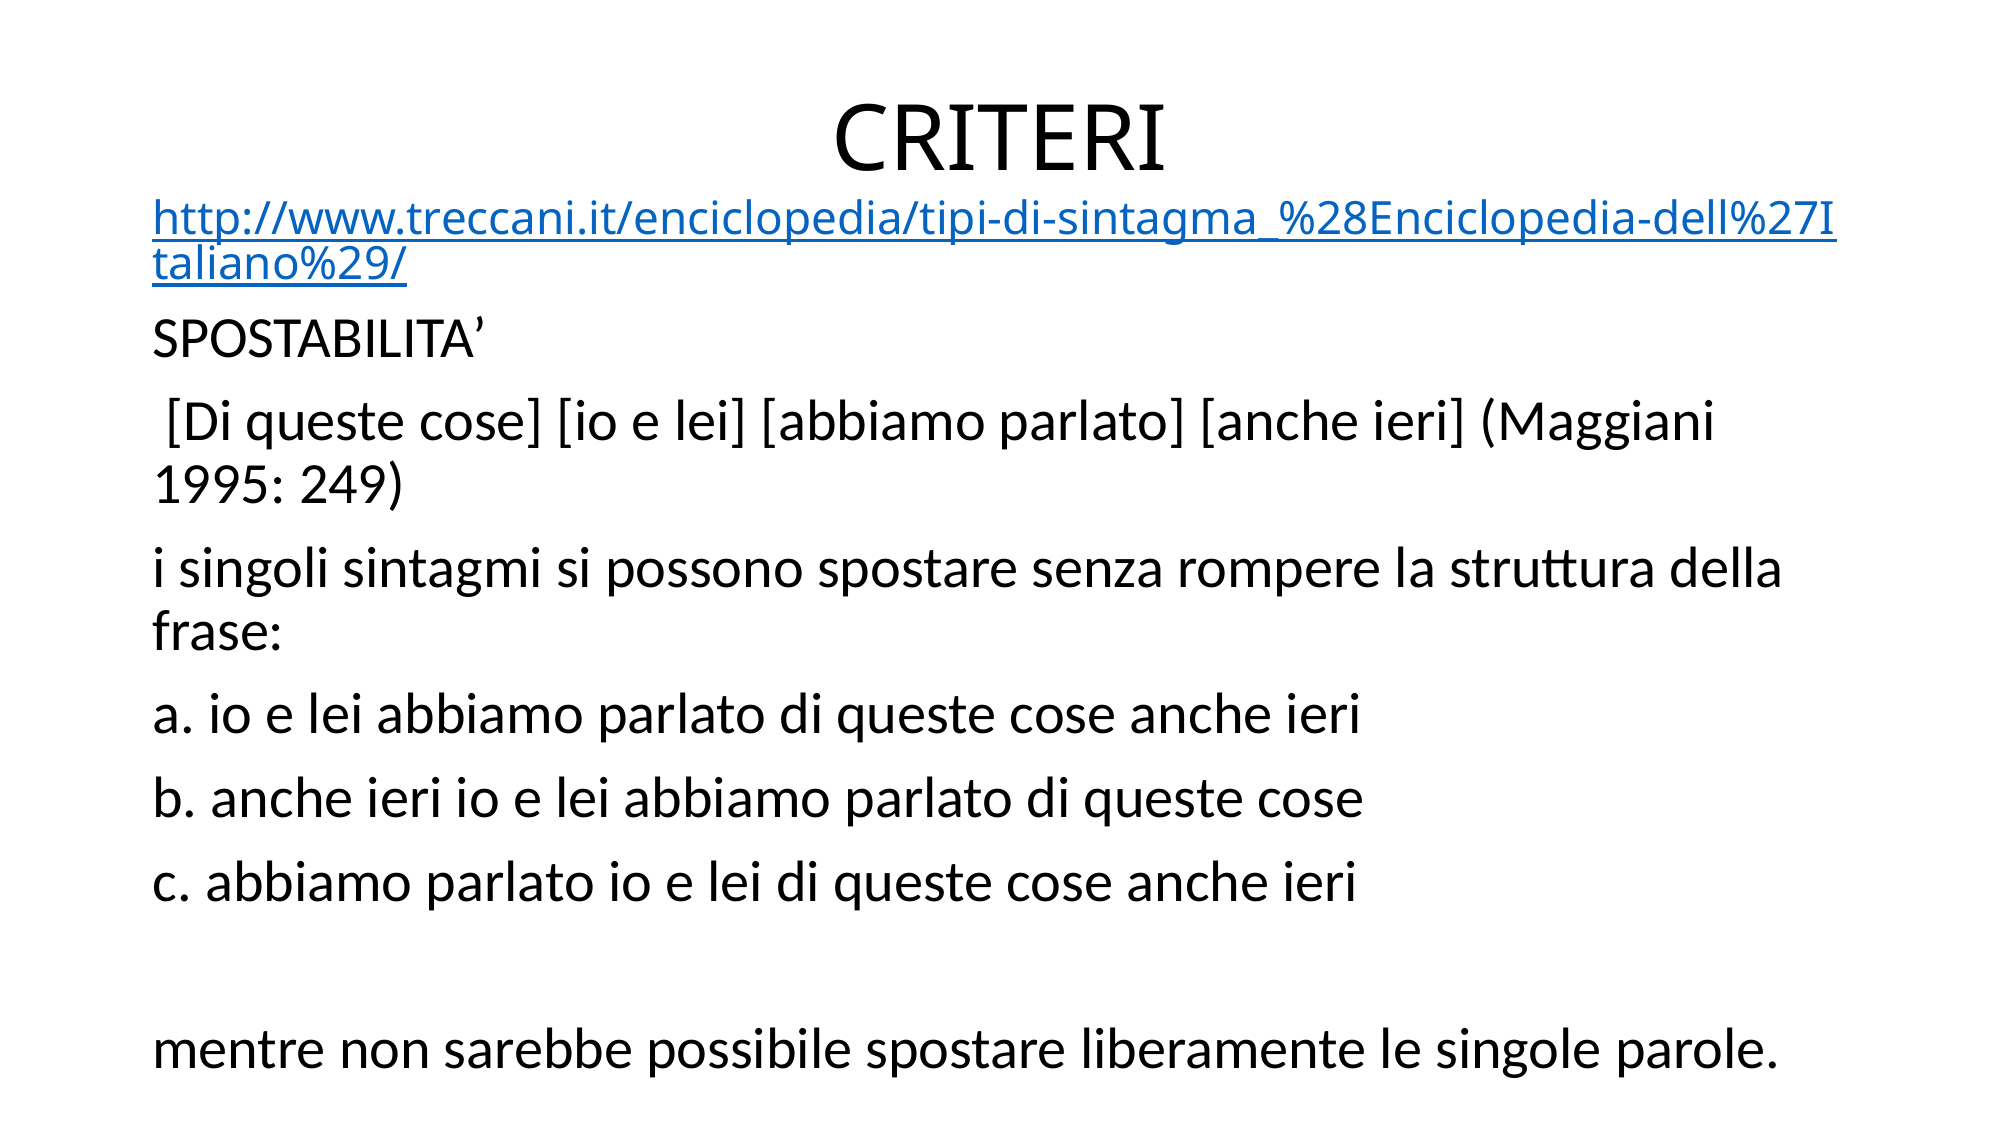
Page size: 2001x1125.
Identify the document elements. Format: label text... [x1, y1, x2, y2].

title CRITERI http://www.treccani.it/enciclopedia/tipi-di-sintagma_%28Enciclopedia-dell%27Italiano%29/ [137, 59, 1863, 278]
list SPOSTABILITA’ [Di queste cose] [io e lei] [abbiamo parlato] [anche ieri] (Maggiani 1995: 249) i singoli sintagmi si possono spostare senza rompere la struttura della frase: a. io e lei abbiamo parlato di queste cose anche ieri b. anche ieri io e lei abbiamo parlato di queste cose c. abbiamo parlato io e lei di queste cose anche ieri mentre non sarebbe possibile spostare liberamente le singole parole. [137, 299, 1863, 1106]
